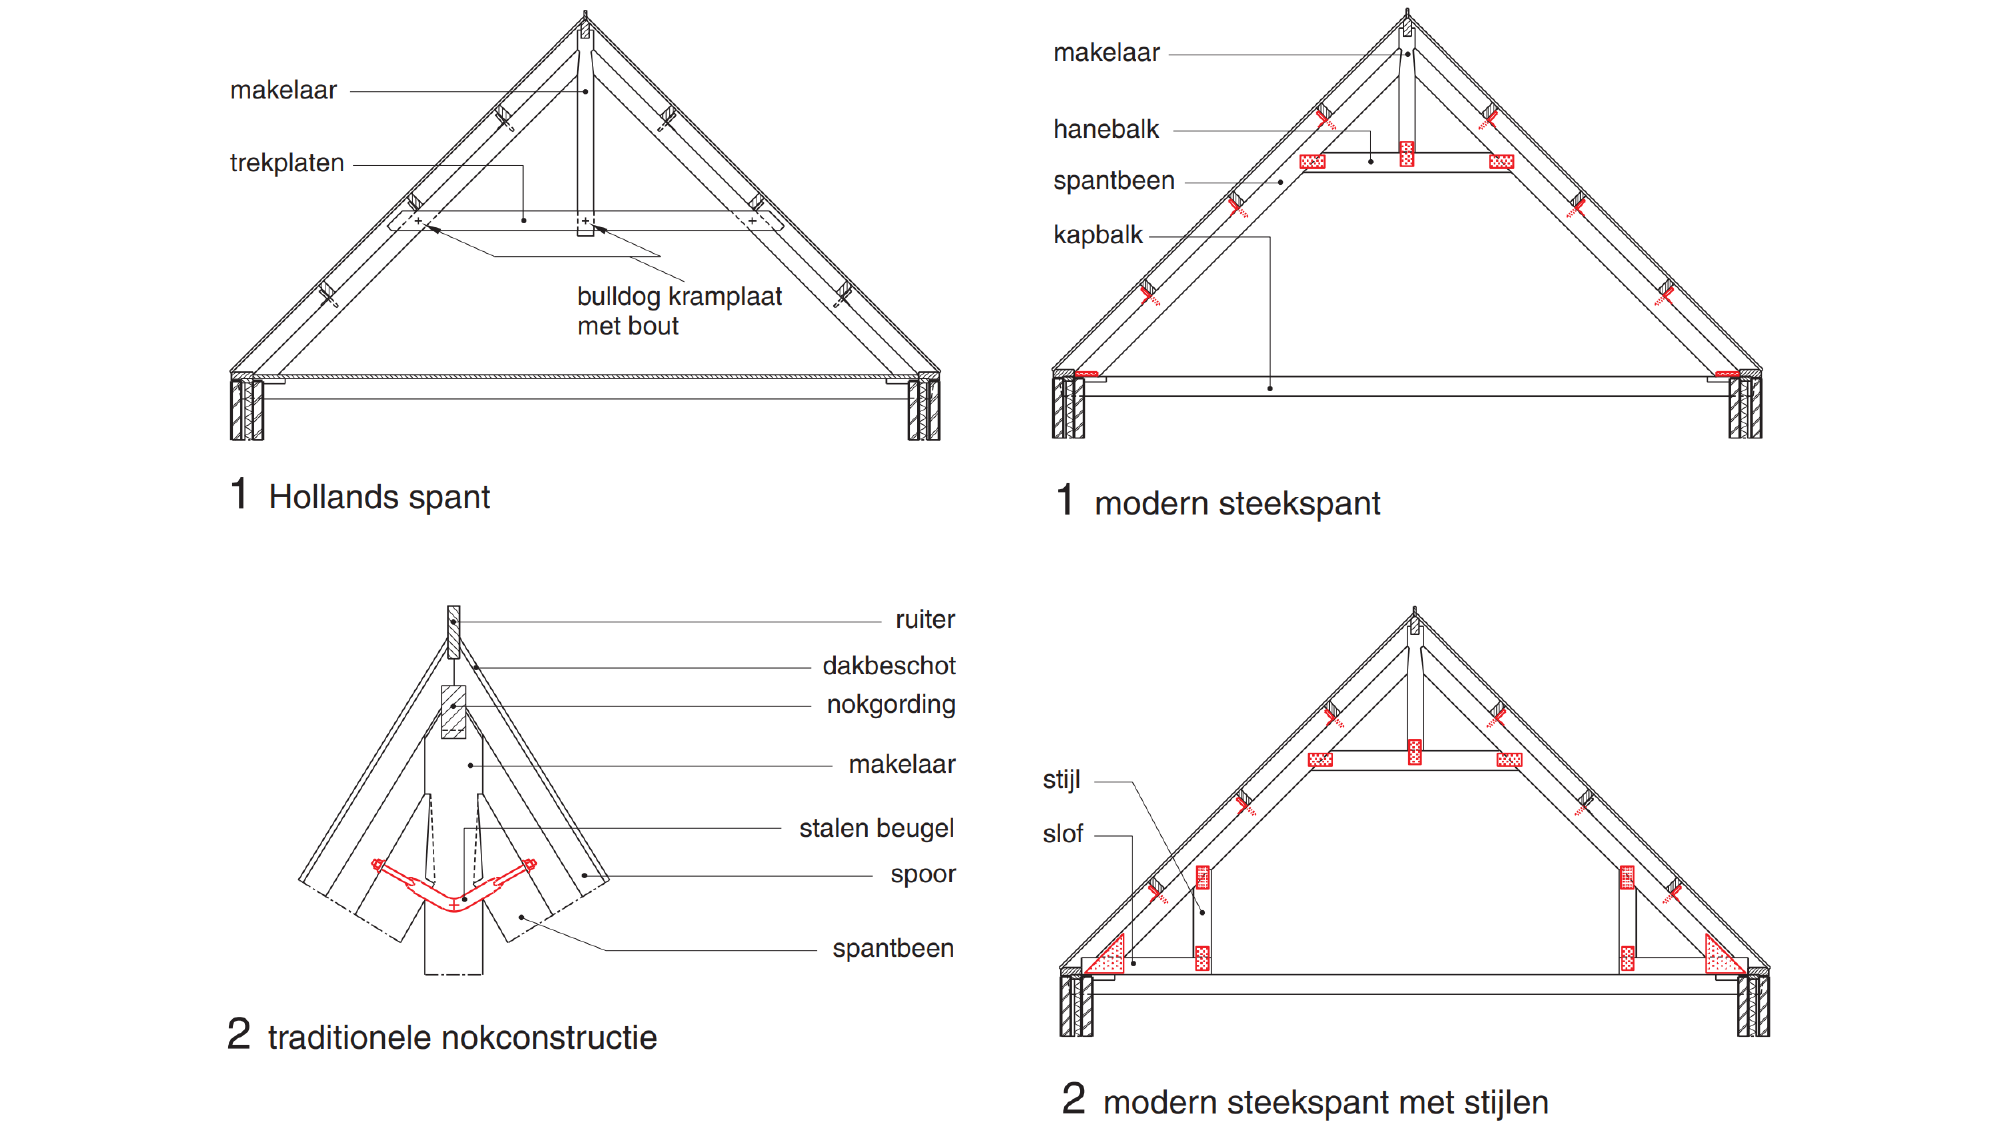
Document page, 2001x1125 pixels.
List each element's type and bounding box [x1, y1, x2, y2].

picture [110, 0, 1890, 1125]
